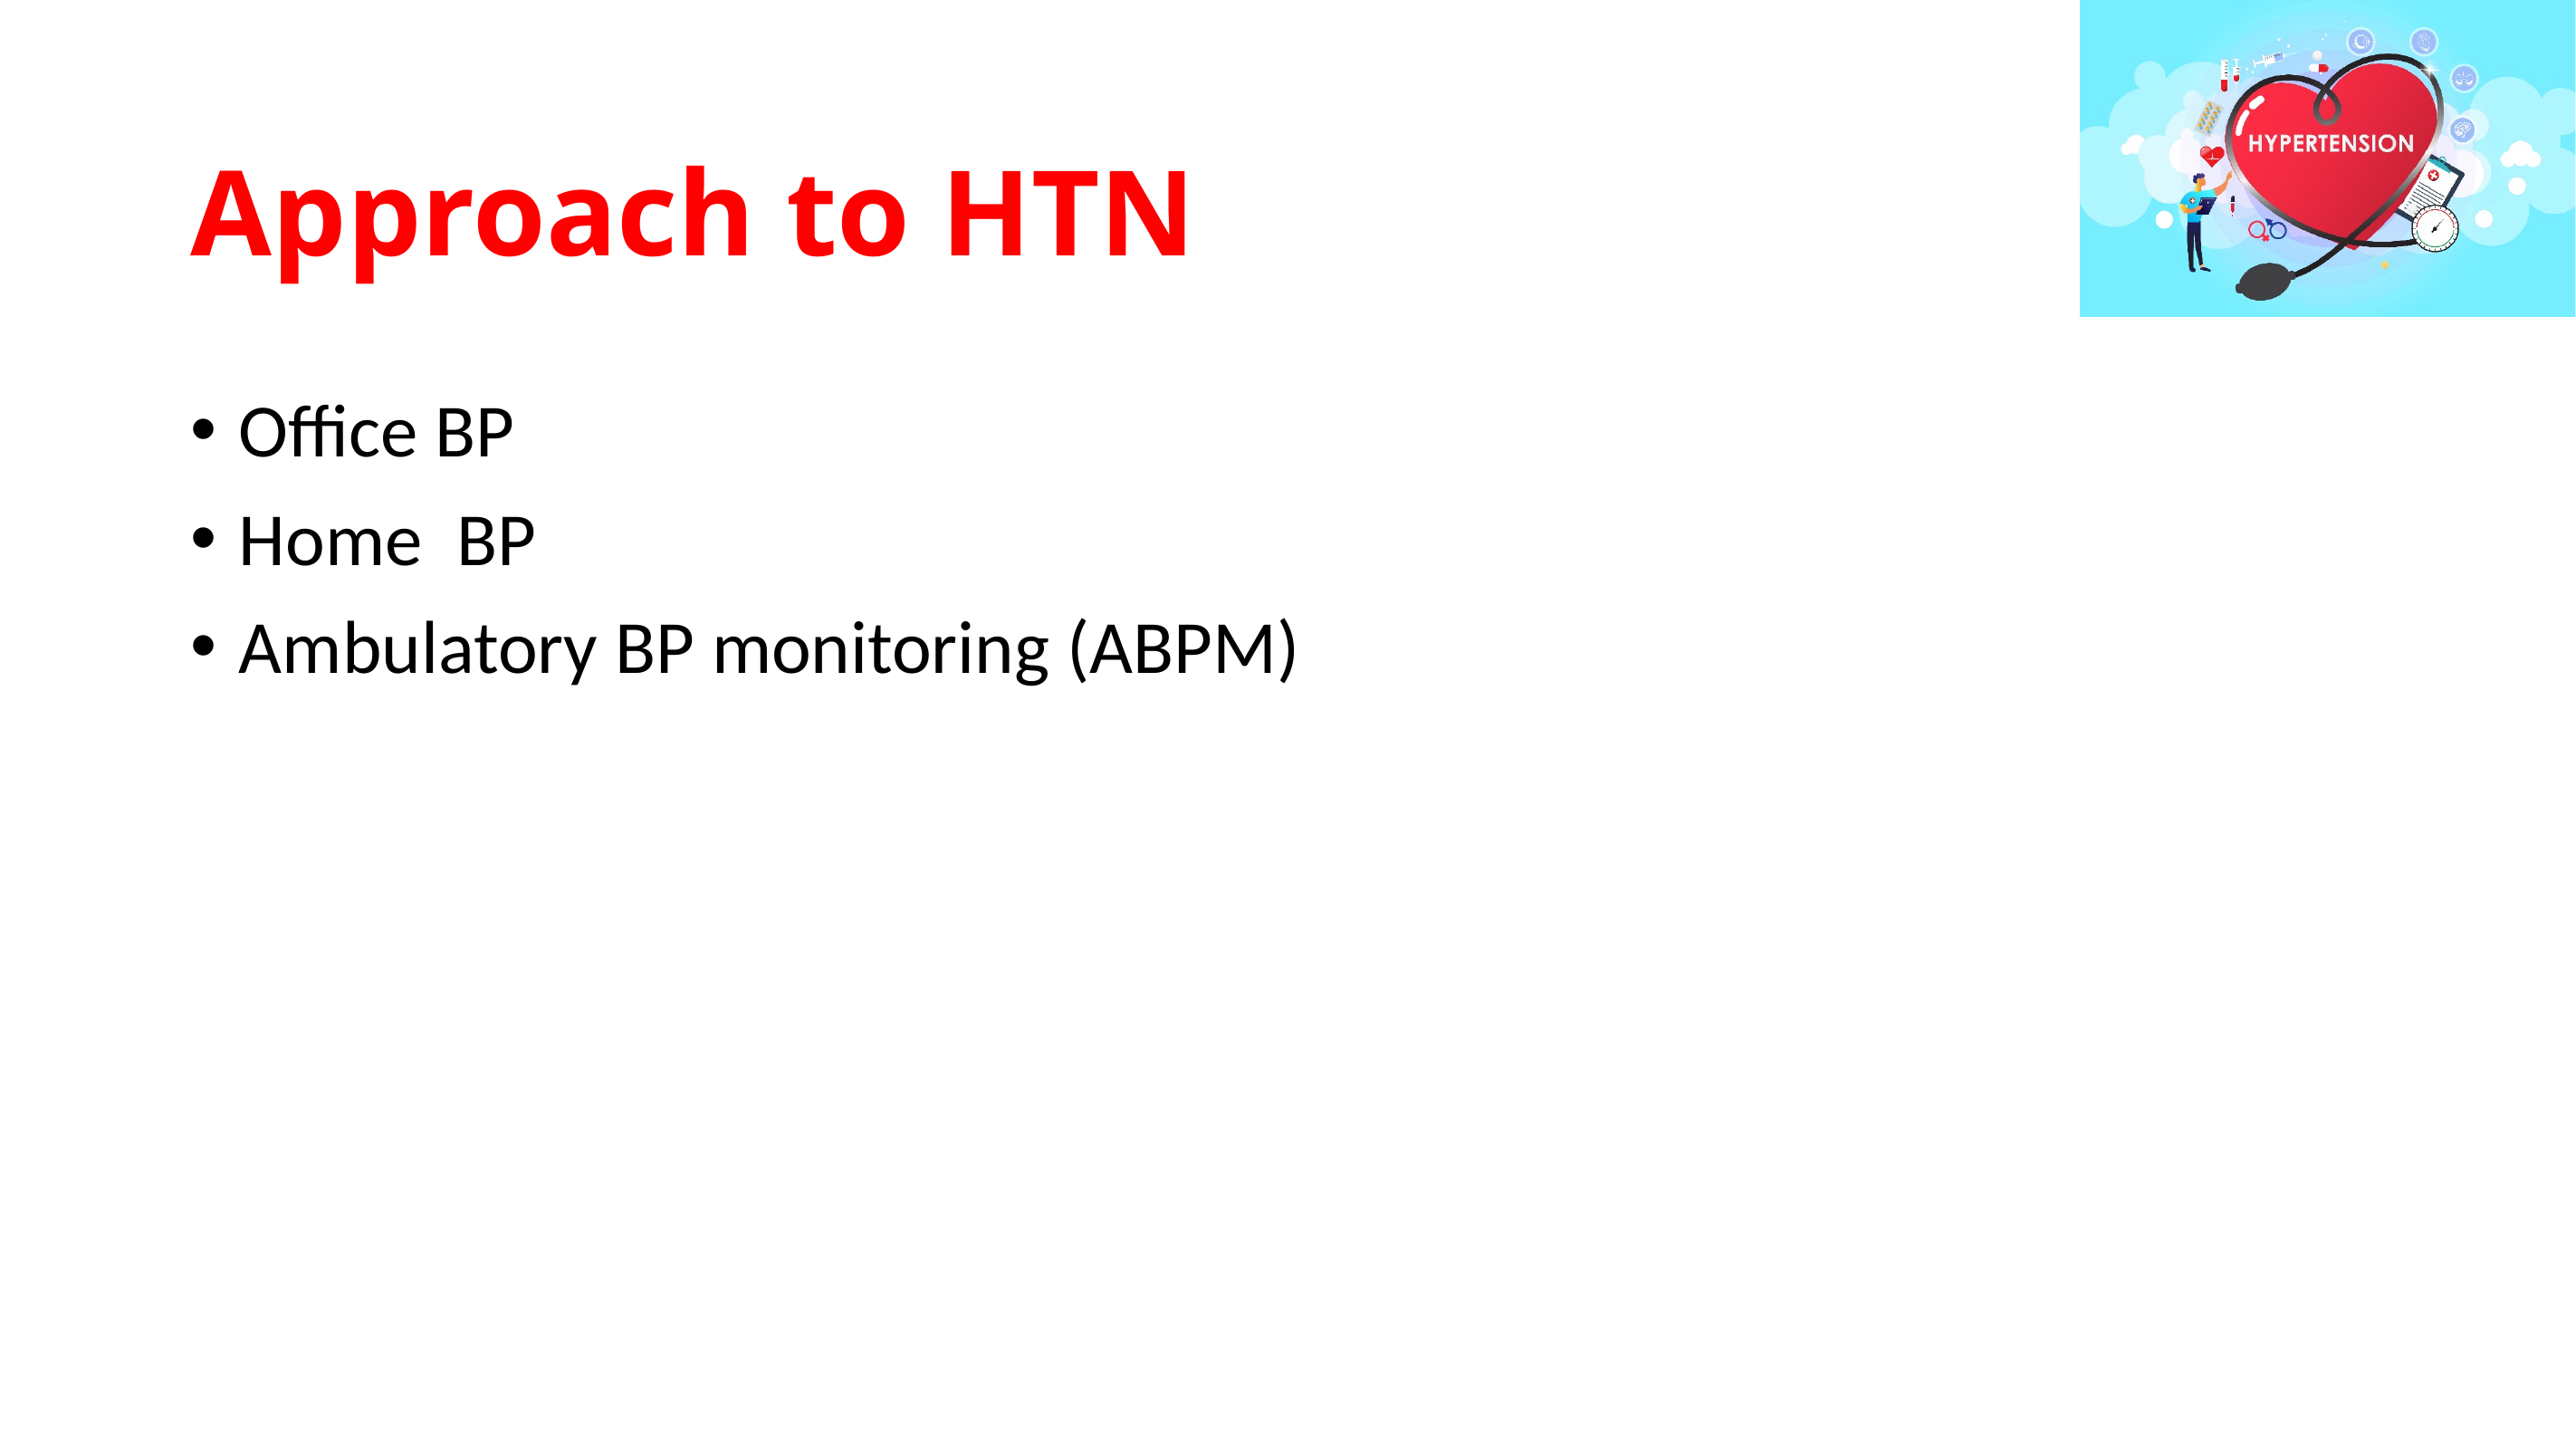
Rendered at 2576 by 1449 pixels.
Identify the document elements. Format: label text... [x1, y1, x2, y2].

list Office BP Home BP Ambulatory BP monitoring (ABPM) [177, 385, 2399, 1306]
picture [2080, 0, 2576, 317]
title Approach to HTN [177, 77, 2399, 358]
